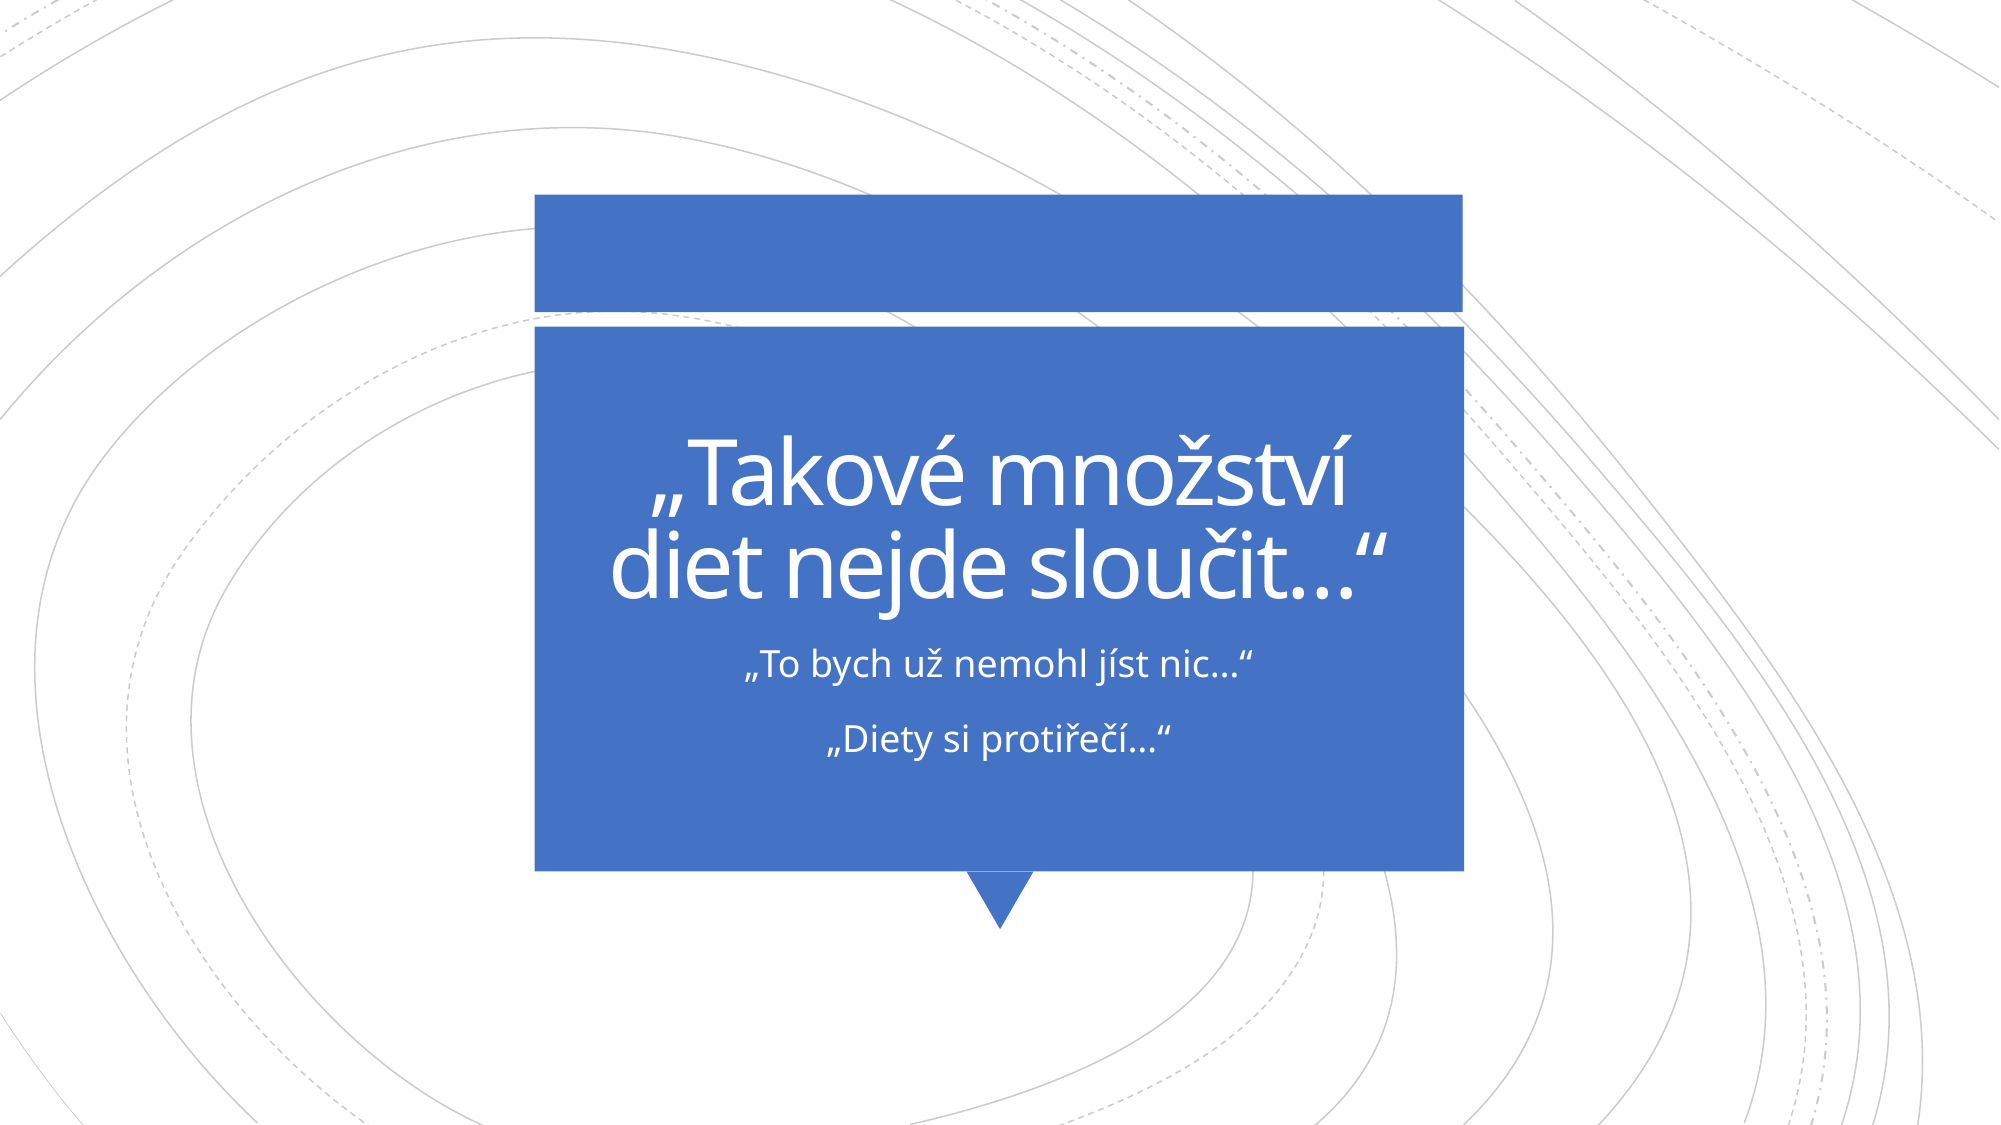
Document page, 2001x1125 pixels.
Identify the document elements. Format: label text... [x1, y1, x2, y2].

title „Takové množství diet nejde sloučit…“ [548, 340, 1450, 618]
list „To bych už nemohl jíst nic…“ „Diety si protiřečí…“ [548, 631, 1450, 859]
